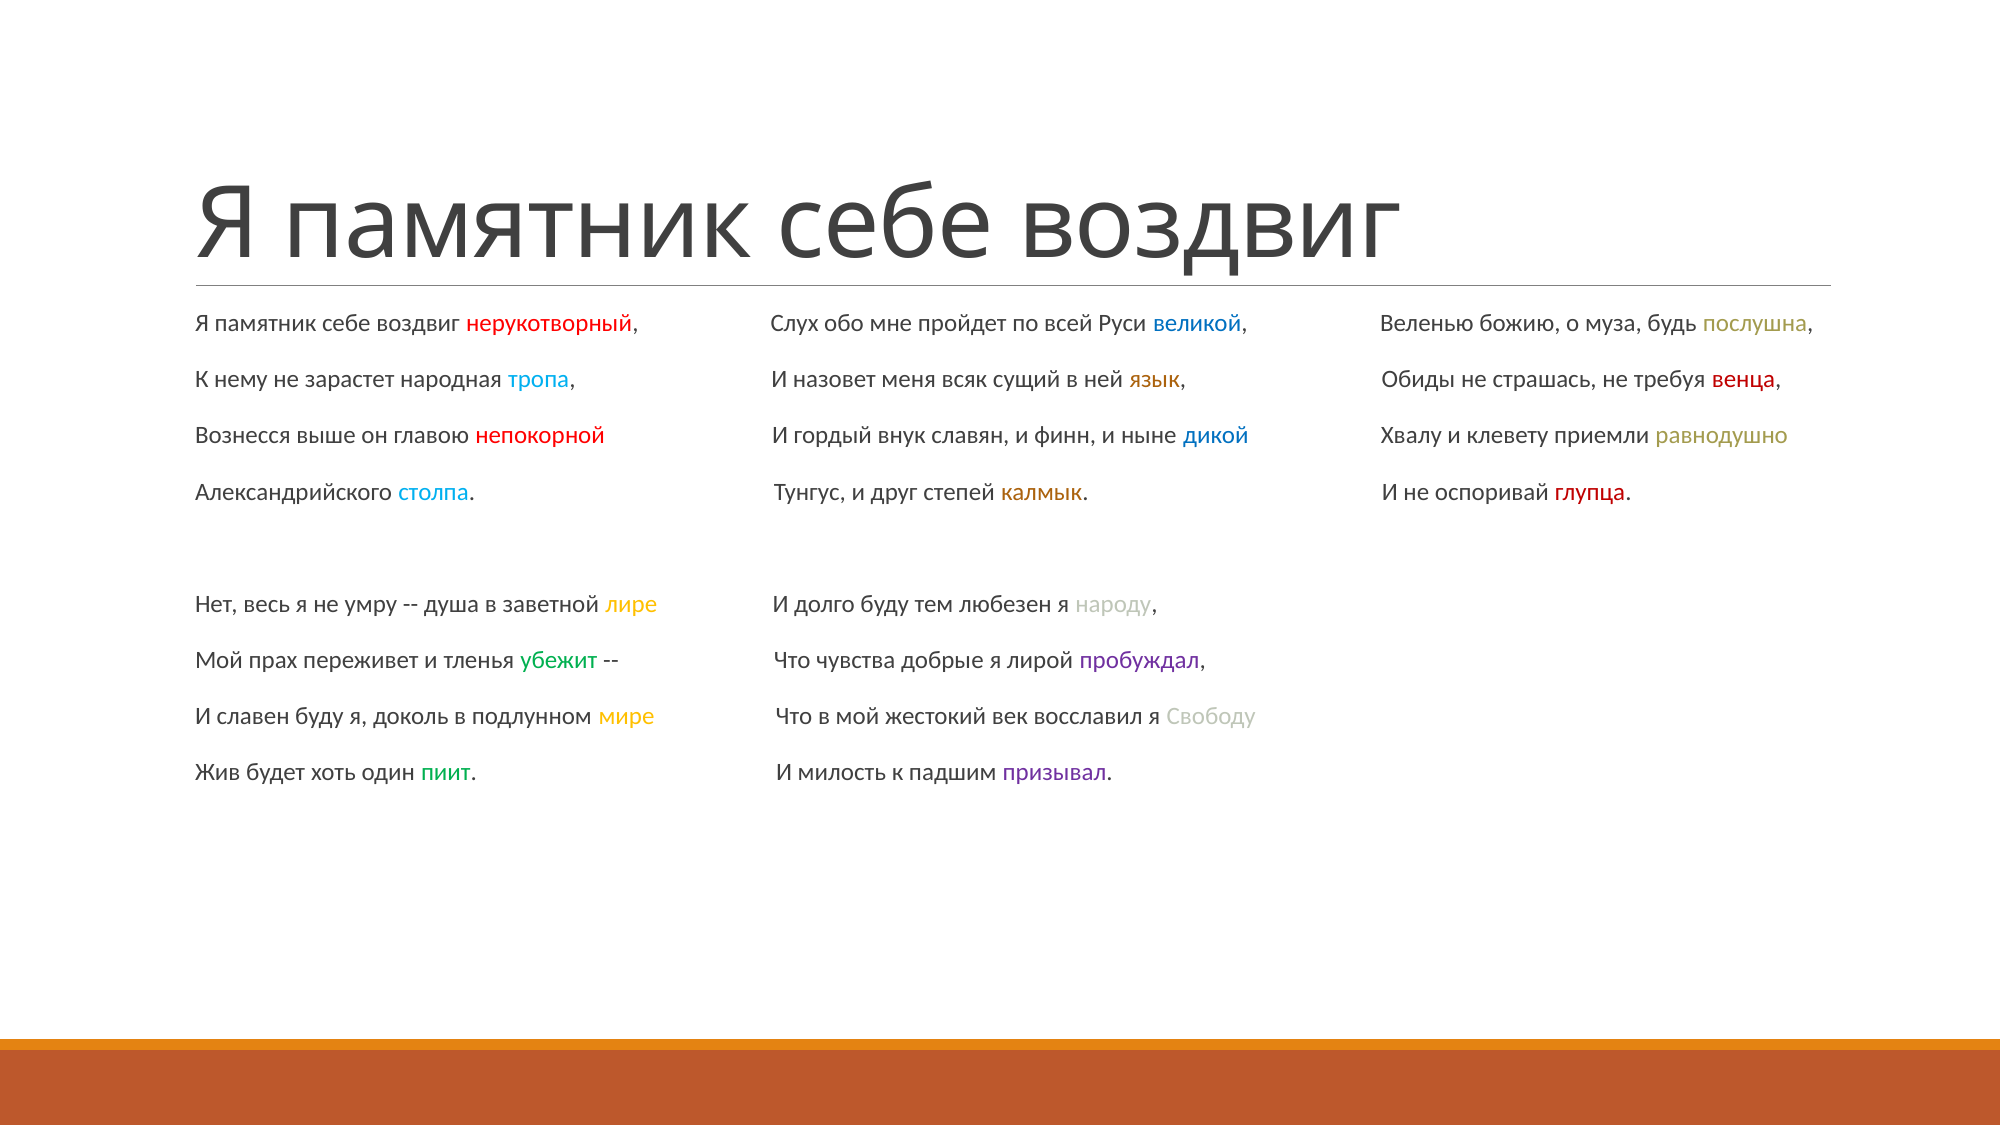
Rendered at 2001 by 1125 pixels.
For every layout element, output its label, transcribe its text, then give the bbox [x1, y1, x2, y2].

title Я памятник себе воздвиг [180, 47, 1830, 285]
list Я памятник себе воздвиг нерукотворный, Слух обо мне пройдет по всей Руси великой, Веленью божию, о муза, будь послушна, К нему не зарастет народная тропа, И назовет меня всяк сущий в ней язык, Обиды не страшась, не требуя венца, Вознесся выше он главою непокорной И гордый внук славян, и финн, и ныне дикой Хвалу и клевету приемли равнодушно Александрийского столпа. Тунгус, и друг степей калмык. И не оспоривай глупца. Нет, весь я не умру -- душа в заветной лире И долго буду тем любезен я народу, Мой прах переживет и тленья убежит -- Что чувства добрые я лирой пробуждал, И славен буду я, доколь в подлунном мире Что в мой жестокий век восславил я Свободу Жив будет хоть один пиит. И милость к падшим призывал. [180, 302, 1830, 963]
